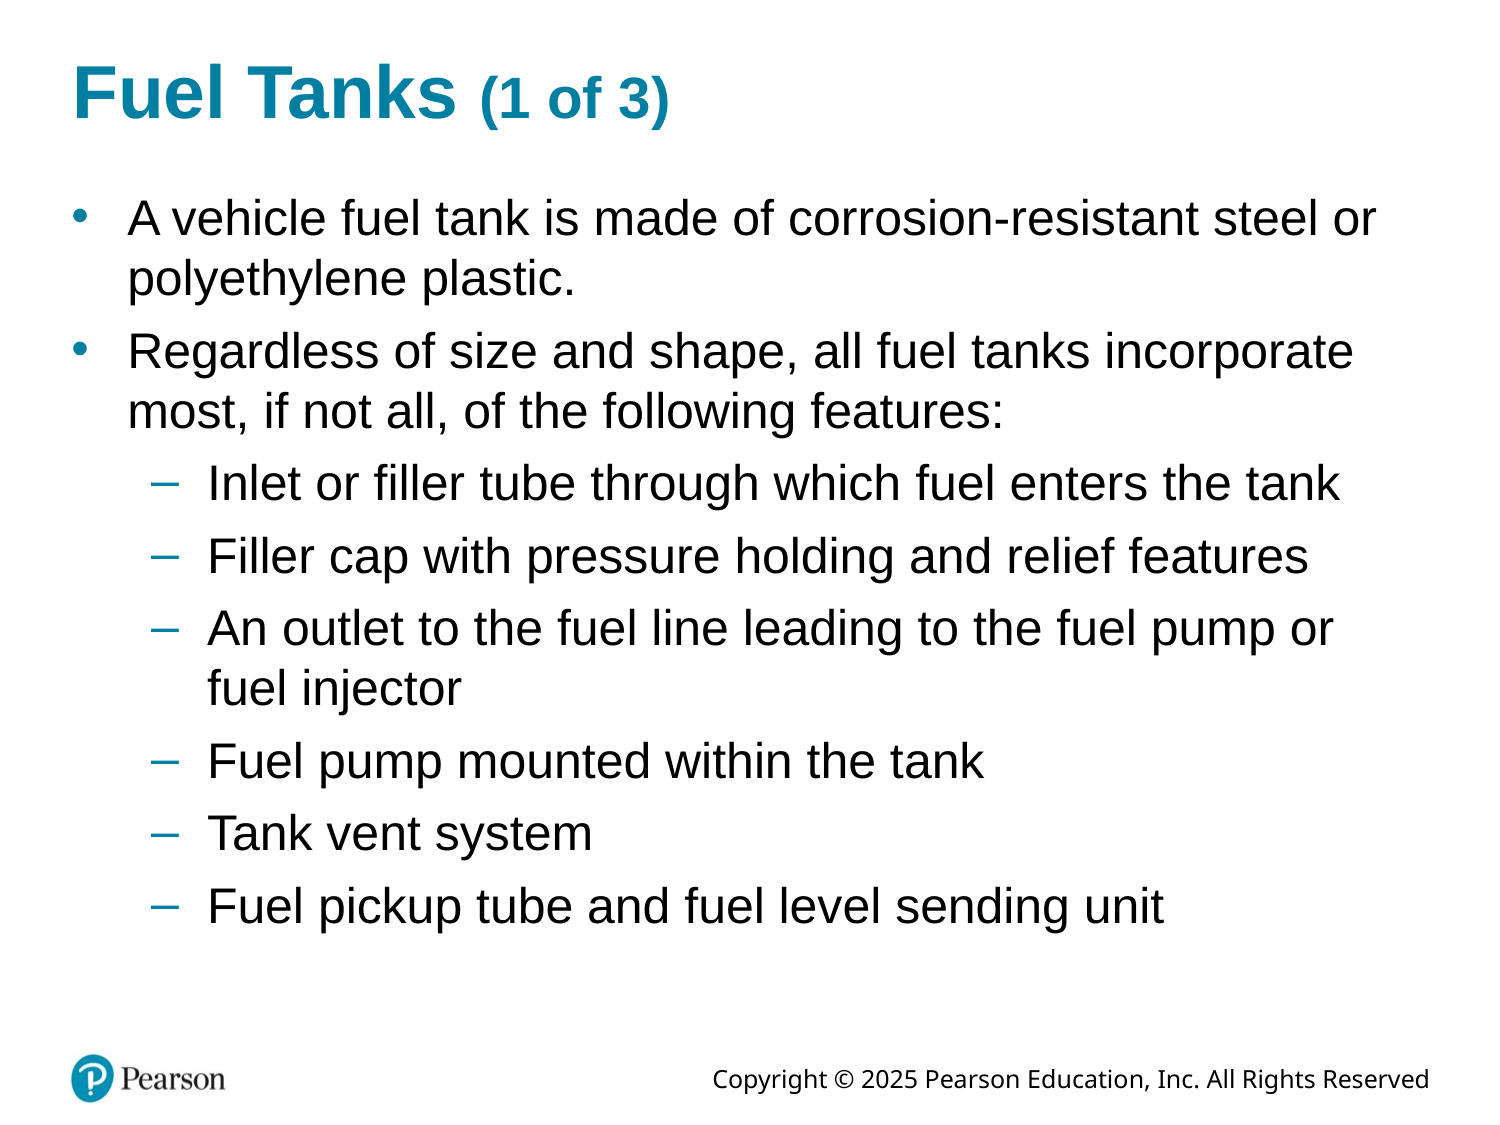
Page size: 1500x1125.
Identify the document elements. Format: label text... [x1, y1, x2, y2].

title Fuel Tanks (1 of 3) [72, 0, 1430, 182]
list A vehicle fuel tank is made of corrosion-resistant steel or polyethylene plastic. Regardless of size and shape, all fuel tanks incorporate most, if not all, of the following features: Inlet or filler tube through which fuel enters the tank Filler cap with pressure holding and relief features An outlet to the fuel line leading to the fuel pump or fuel injector Fuel pump mounted within the tank Tank vent system Fuel pickup tube and fuel level sending unit [71, 182, 1430, 937]
picture [70, 1053, 227, 1104]
